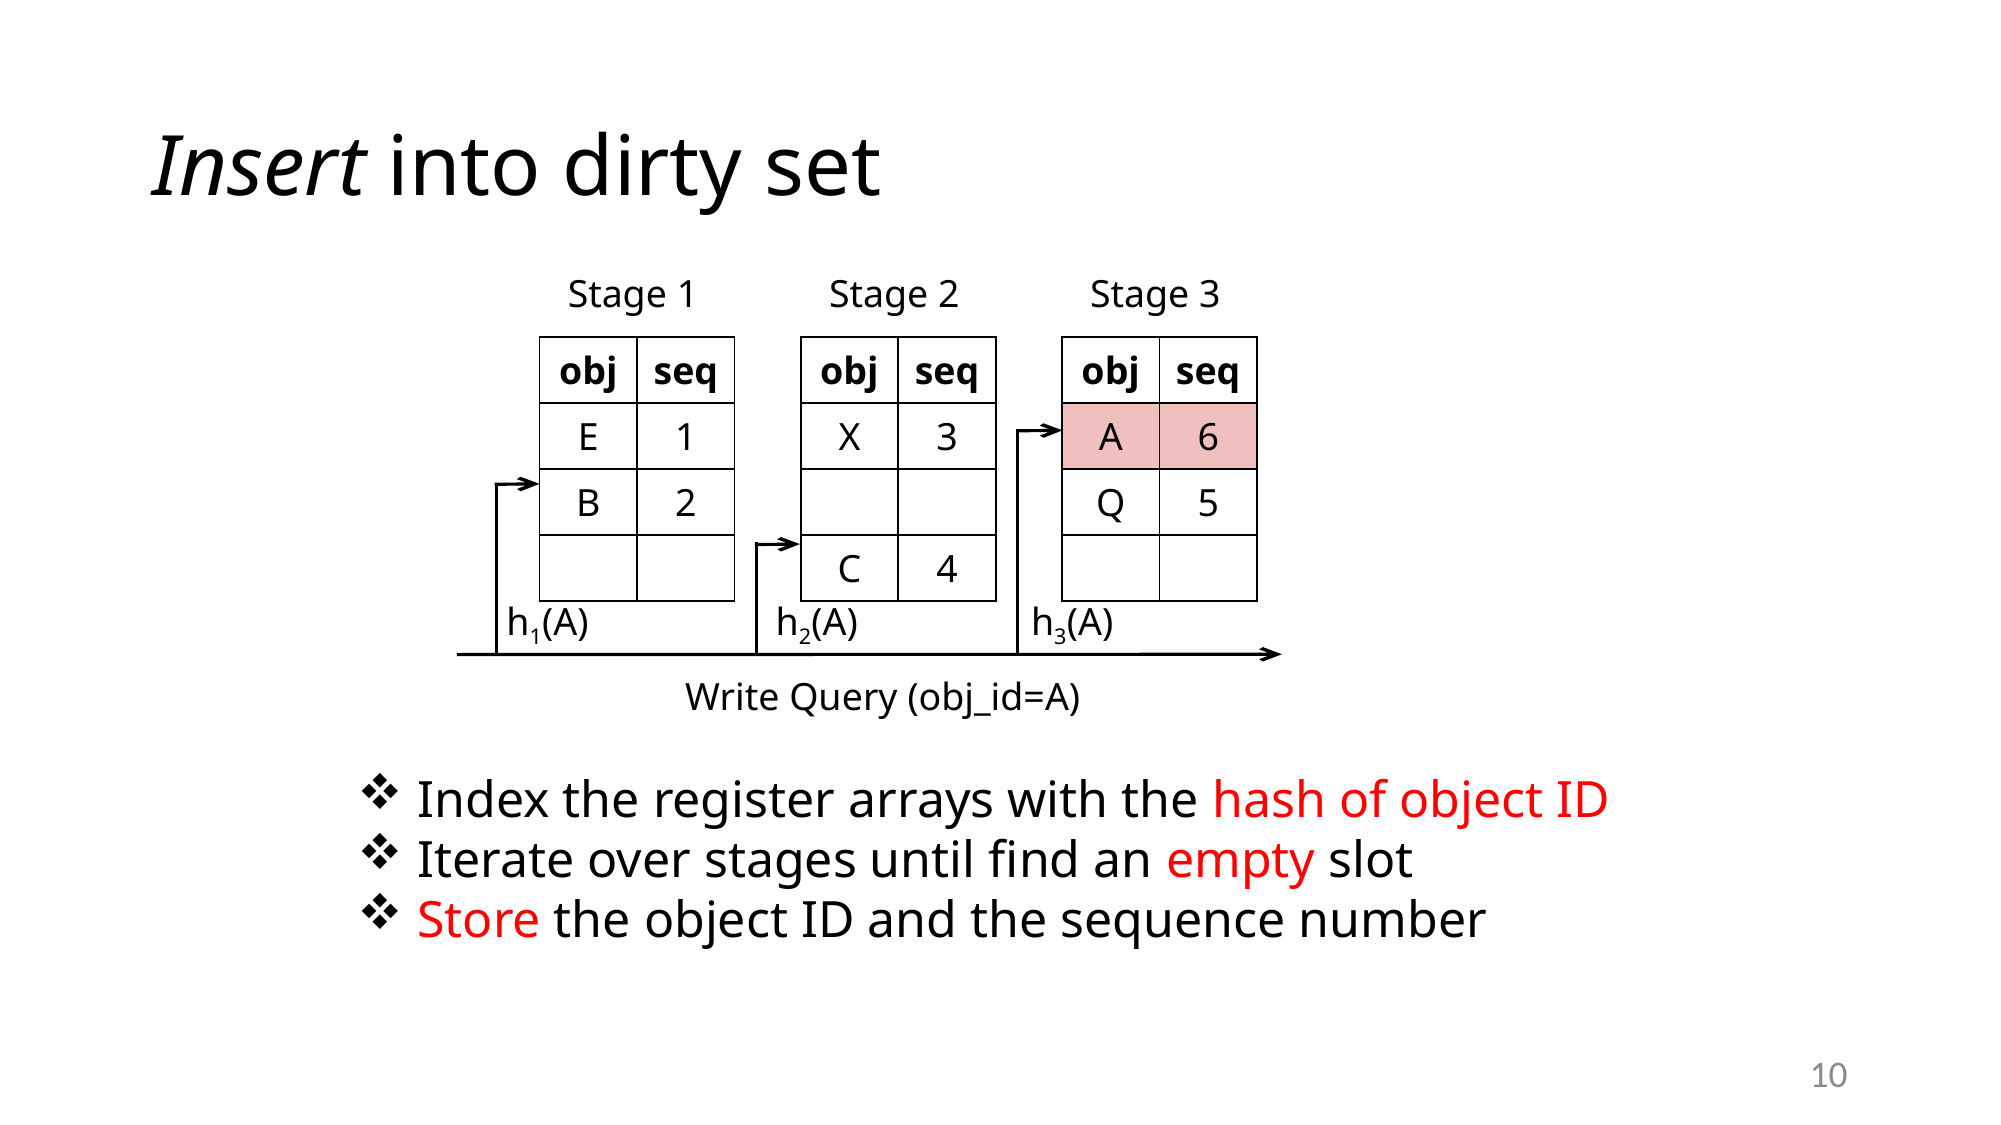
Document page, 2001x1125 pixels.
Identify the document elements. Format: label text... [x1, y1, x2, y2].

table_cell 6 [1160, 404, 1256, 468]
table_cell [540, 536, 636, 600]
table_cell [638, 536, 734, 600]
table_cell [899, 470, 995, 534]
table_cell B [540, 470, 636, 534]
table_header obj [802, 338, 897, 402]
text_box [553, 262, 1236, 323]
text_box h1(A) [491, 590, 495, 654]
table_cell E [540, 404, 636, 468]
table_header seq [1160, 338, 1256, 402]
table_header obj [540, 338, 636, 402]
table_cell 1 [638, 404, 734, 468]
table_cell [1160, 536, 1256, 600]
text_box h1(A) [498, 590, 604, 654]
table_cell 4 [899, 536, 995, 600]
table_cell 5 [1160, 470, 1256, 534]
text_box h2(A) [760, 590, 873, 654]
text_box h3(A) [1018, 590, 1128, 654]
table_cell 3 [899, 404, 995, 468]
table_header seq [638, 338, 734, 402]
text_box Write Query (obj_id=A) [670, 665, 1096, 725]
table_cell C [802, 536, 897, 600]
table_cell X [802, 404, 897, 468]
text_box Index the register arrays with the hash of object ID Iterate over stages until find an empty slot Store the object ID and the sequence number [342, 760, 1638, 1015]
table_header obj [1063, 338, 1159, 402]
slide_number 10 [1412, 1049, 1863, 1096]
table_cell [802, 470, 897, 534]
table_cell 2 [638, 470, 734, 534]
table_cell Q [1063, 470, 1159, 534]
table_cell [1063, 536, 1159, 600]
table_header seq [899, 338, 995, 402]
table_cell A [1063, 404, 1159, 468]
title Insert into dirty set [137, 59, 1863, 278]
